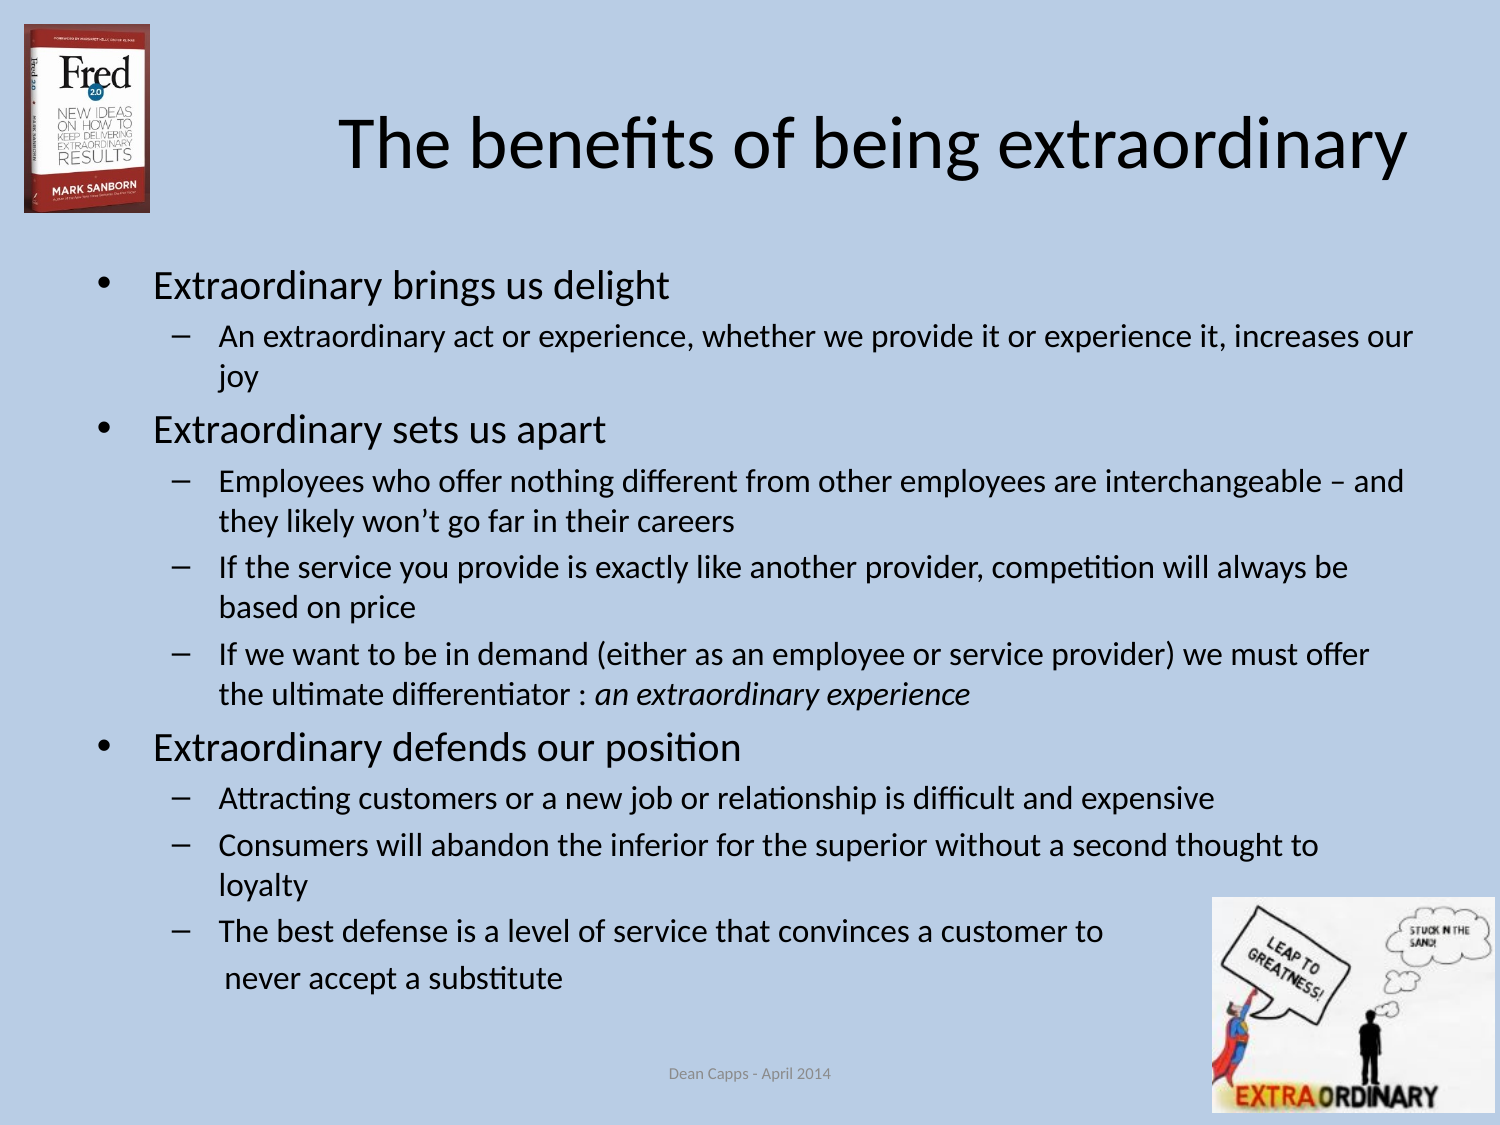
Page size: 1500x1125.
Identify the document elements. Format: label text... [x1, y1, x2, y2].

footer Dean Capps - April 2014 [512, 1042, 988, 1103]
picture [24, 24, 151, 213]
picture [1212, 897, 1496, 1113]
title The benefits of being extraordinary [75, 45, 1425, 233]
list Extraordinary brings us delight An extraordinary act or experience, whether we provide it or experience it, increases our joy Extraordinary sets us apart Employees who offer nothing different from other employees are interchangeable – and they likely won’t go far in their careers If the service you provide is exactly like another provider, competition will always be based on price If we want to be in demand (either as an employee or service provider) we must offer the ultimate differentiator : an extraordinary experience Extraordinary defends our position Attracting customers or a new job or relationship is difficult and expensive Consumers will abandon the inferior for the superior without a second thought to loyalty The best defense is a level of service that convinces a customer to never accept a substitute [81, 249, 1432, 1063]
